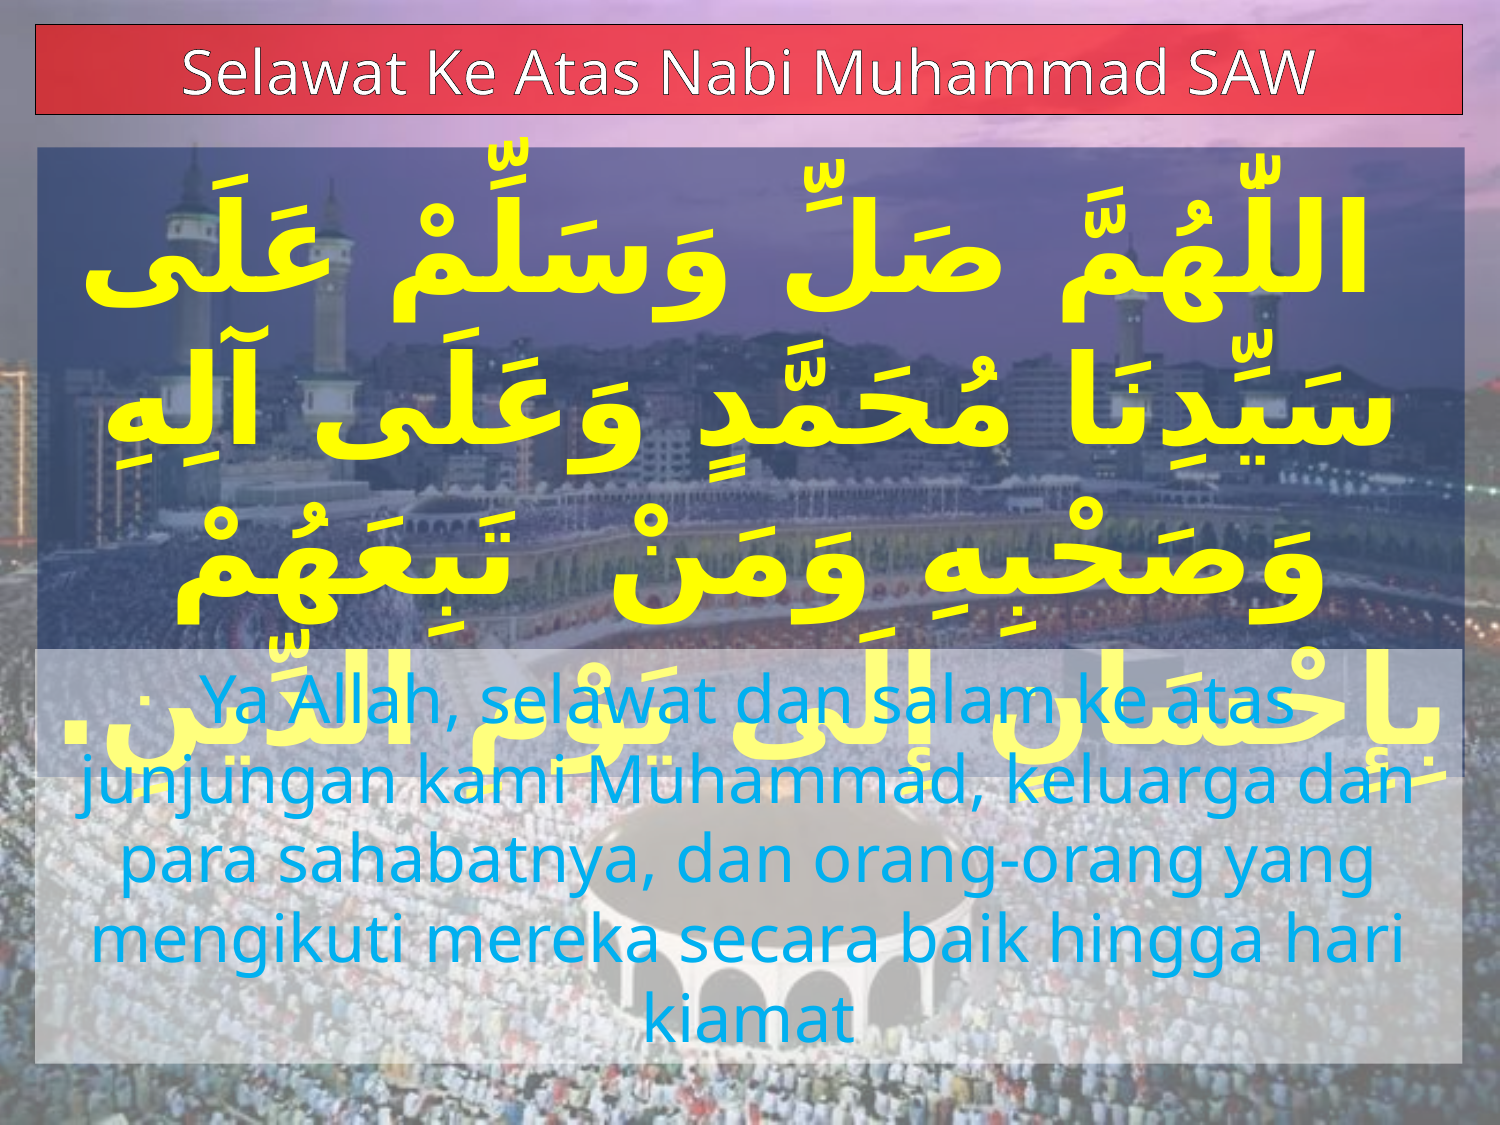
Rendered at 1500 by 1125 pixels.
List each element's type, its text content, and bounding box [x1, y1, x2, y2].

text_box Ya Allah, selawat dan salam ke atas junjungan kami Muhammad, keluarga dan para sahabatnya, dan orang-orang yang mengikuti mereka secara baik hingga hari kiamat [35, 649, 1463, 1064]
text_box اللّٰهُمَّ صَلِّ وَسَلِّمْ عَلَى سَيِّدِنَا مُحَمَّدٍ وَعَلَى آلِهِ وَصَحْبِهِ وَمَنْ تَبِعَهُمْ بِإِحْسَانٍ إِلَى يَوْمِ الدِّينِ. [37, 147, 1465, 777]
text_box Selawat Ke Atas Nabi Muhammad SAW [35, 24, 1463, 115]
